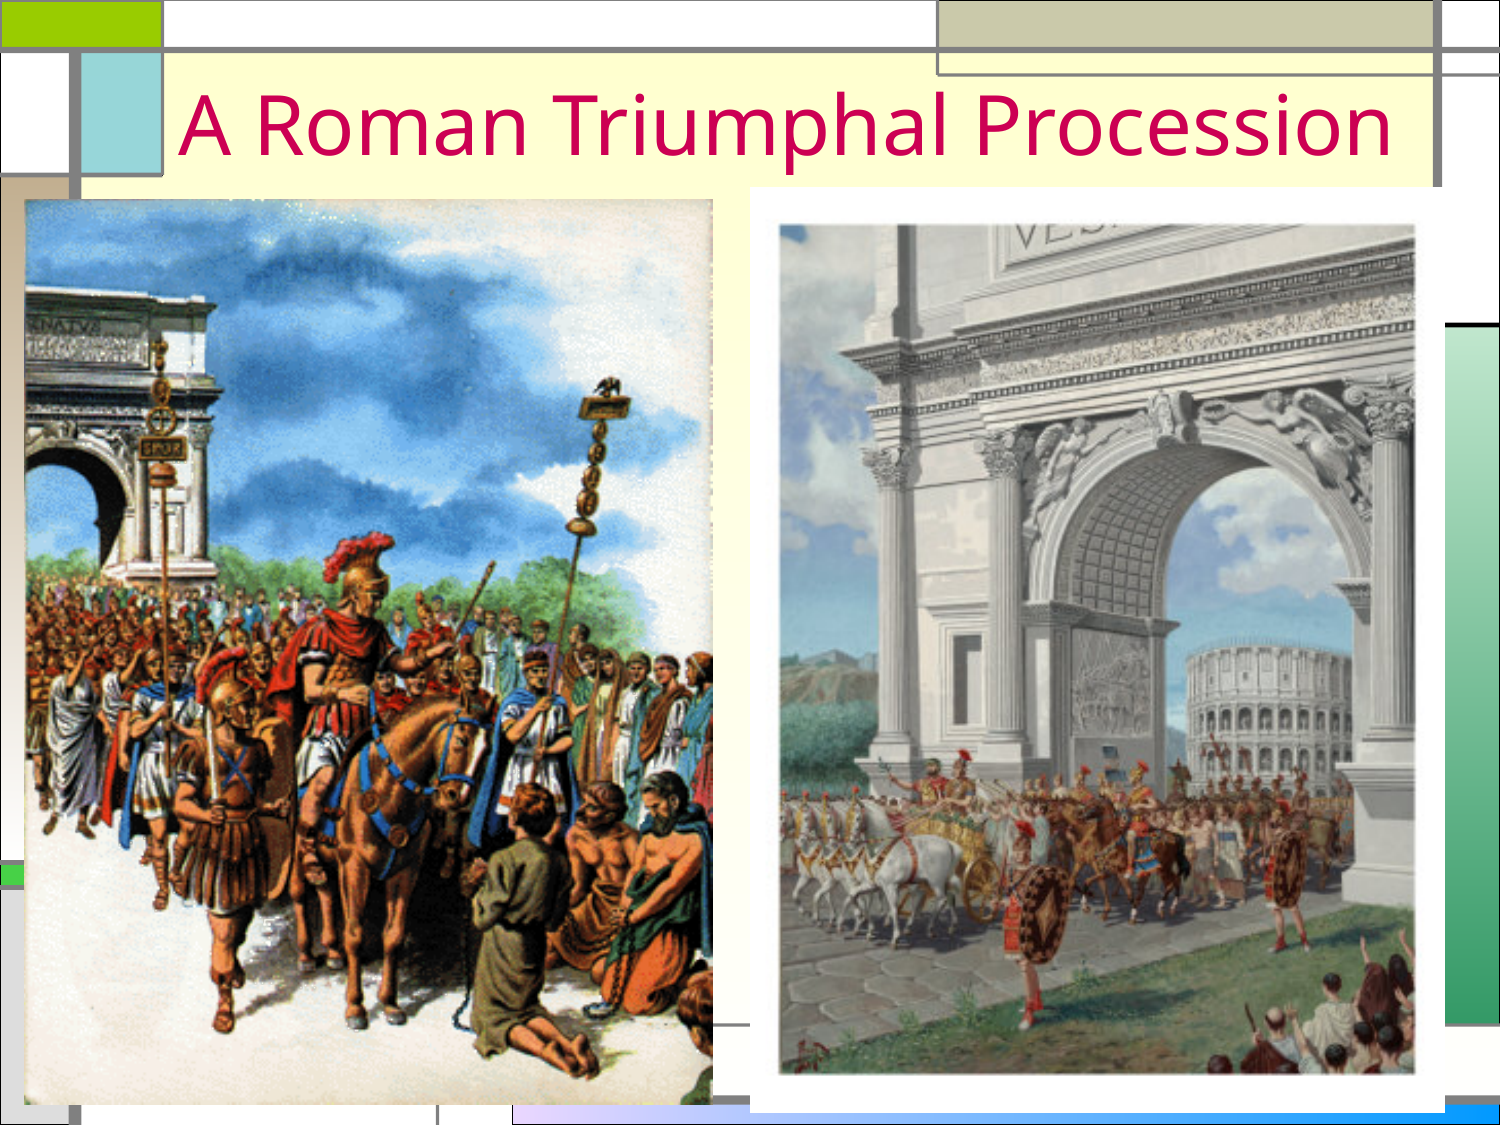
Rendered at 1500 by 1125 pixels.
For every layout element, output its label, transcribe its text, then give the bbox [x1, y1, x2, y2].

picture [24, 199, 713, 1105]
title A Roman Triumphal Procession [149, 44, 1426, 201]
picture [749, 187, 1445, 1113]
